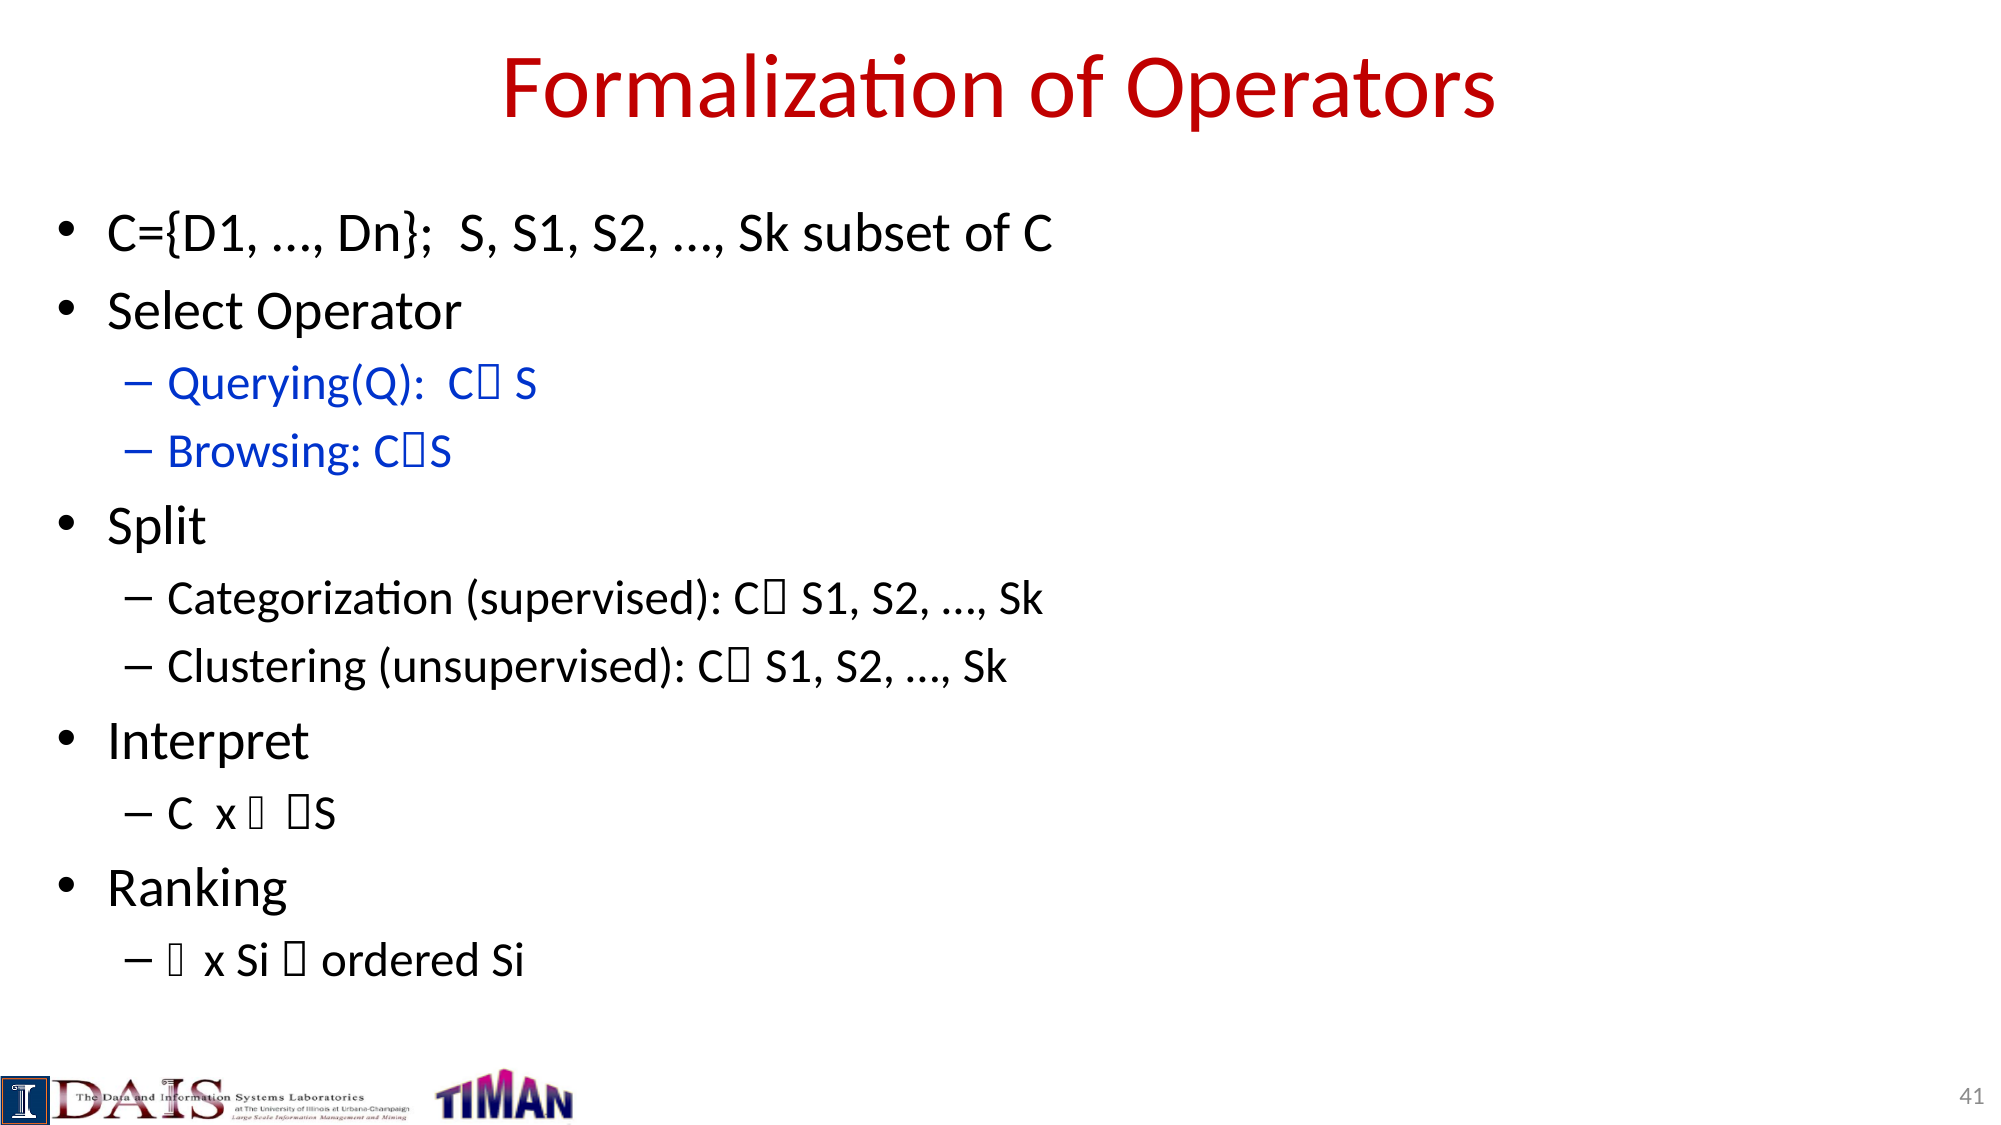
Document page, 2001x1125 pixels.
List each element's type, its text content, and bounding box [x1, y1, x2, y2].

list C={D1, …, Dn}; S, S1, S2, …, Sk subset of C Select Operator Querying(Q): C S Browsing: CS Split Categorization (supervised): C S1, S2, …, Sk Clustering (unsupervised): C S1, S2, …, Sk Interpret C x  S Ranking  x Si  ordered Si [41, 187, 1959, 1000]
picture [0, 1064, 584, 1125]
title Formalization of Operators [0, 0, 2000, 163]
slide_number 41 [1533, 1065, 2000, 1125]
